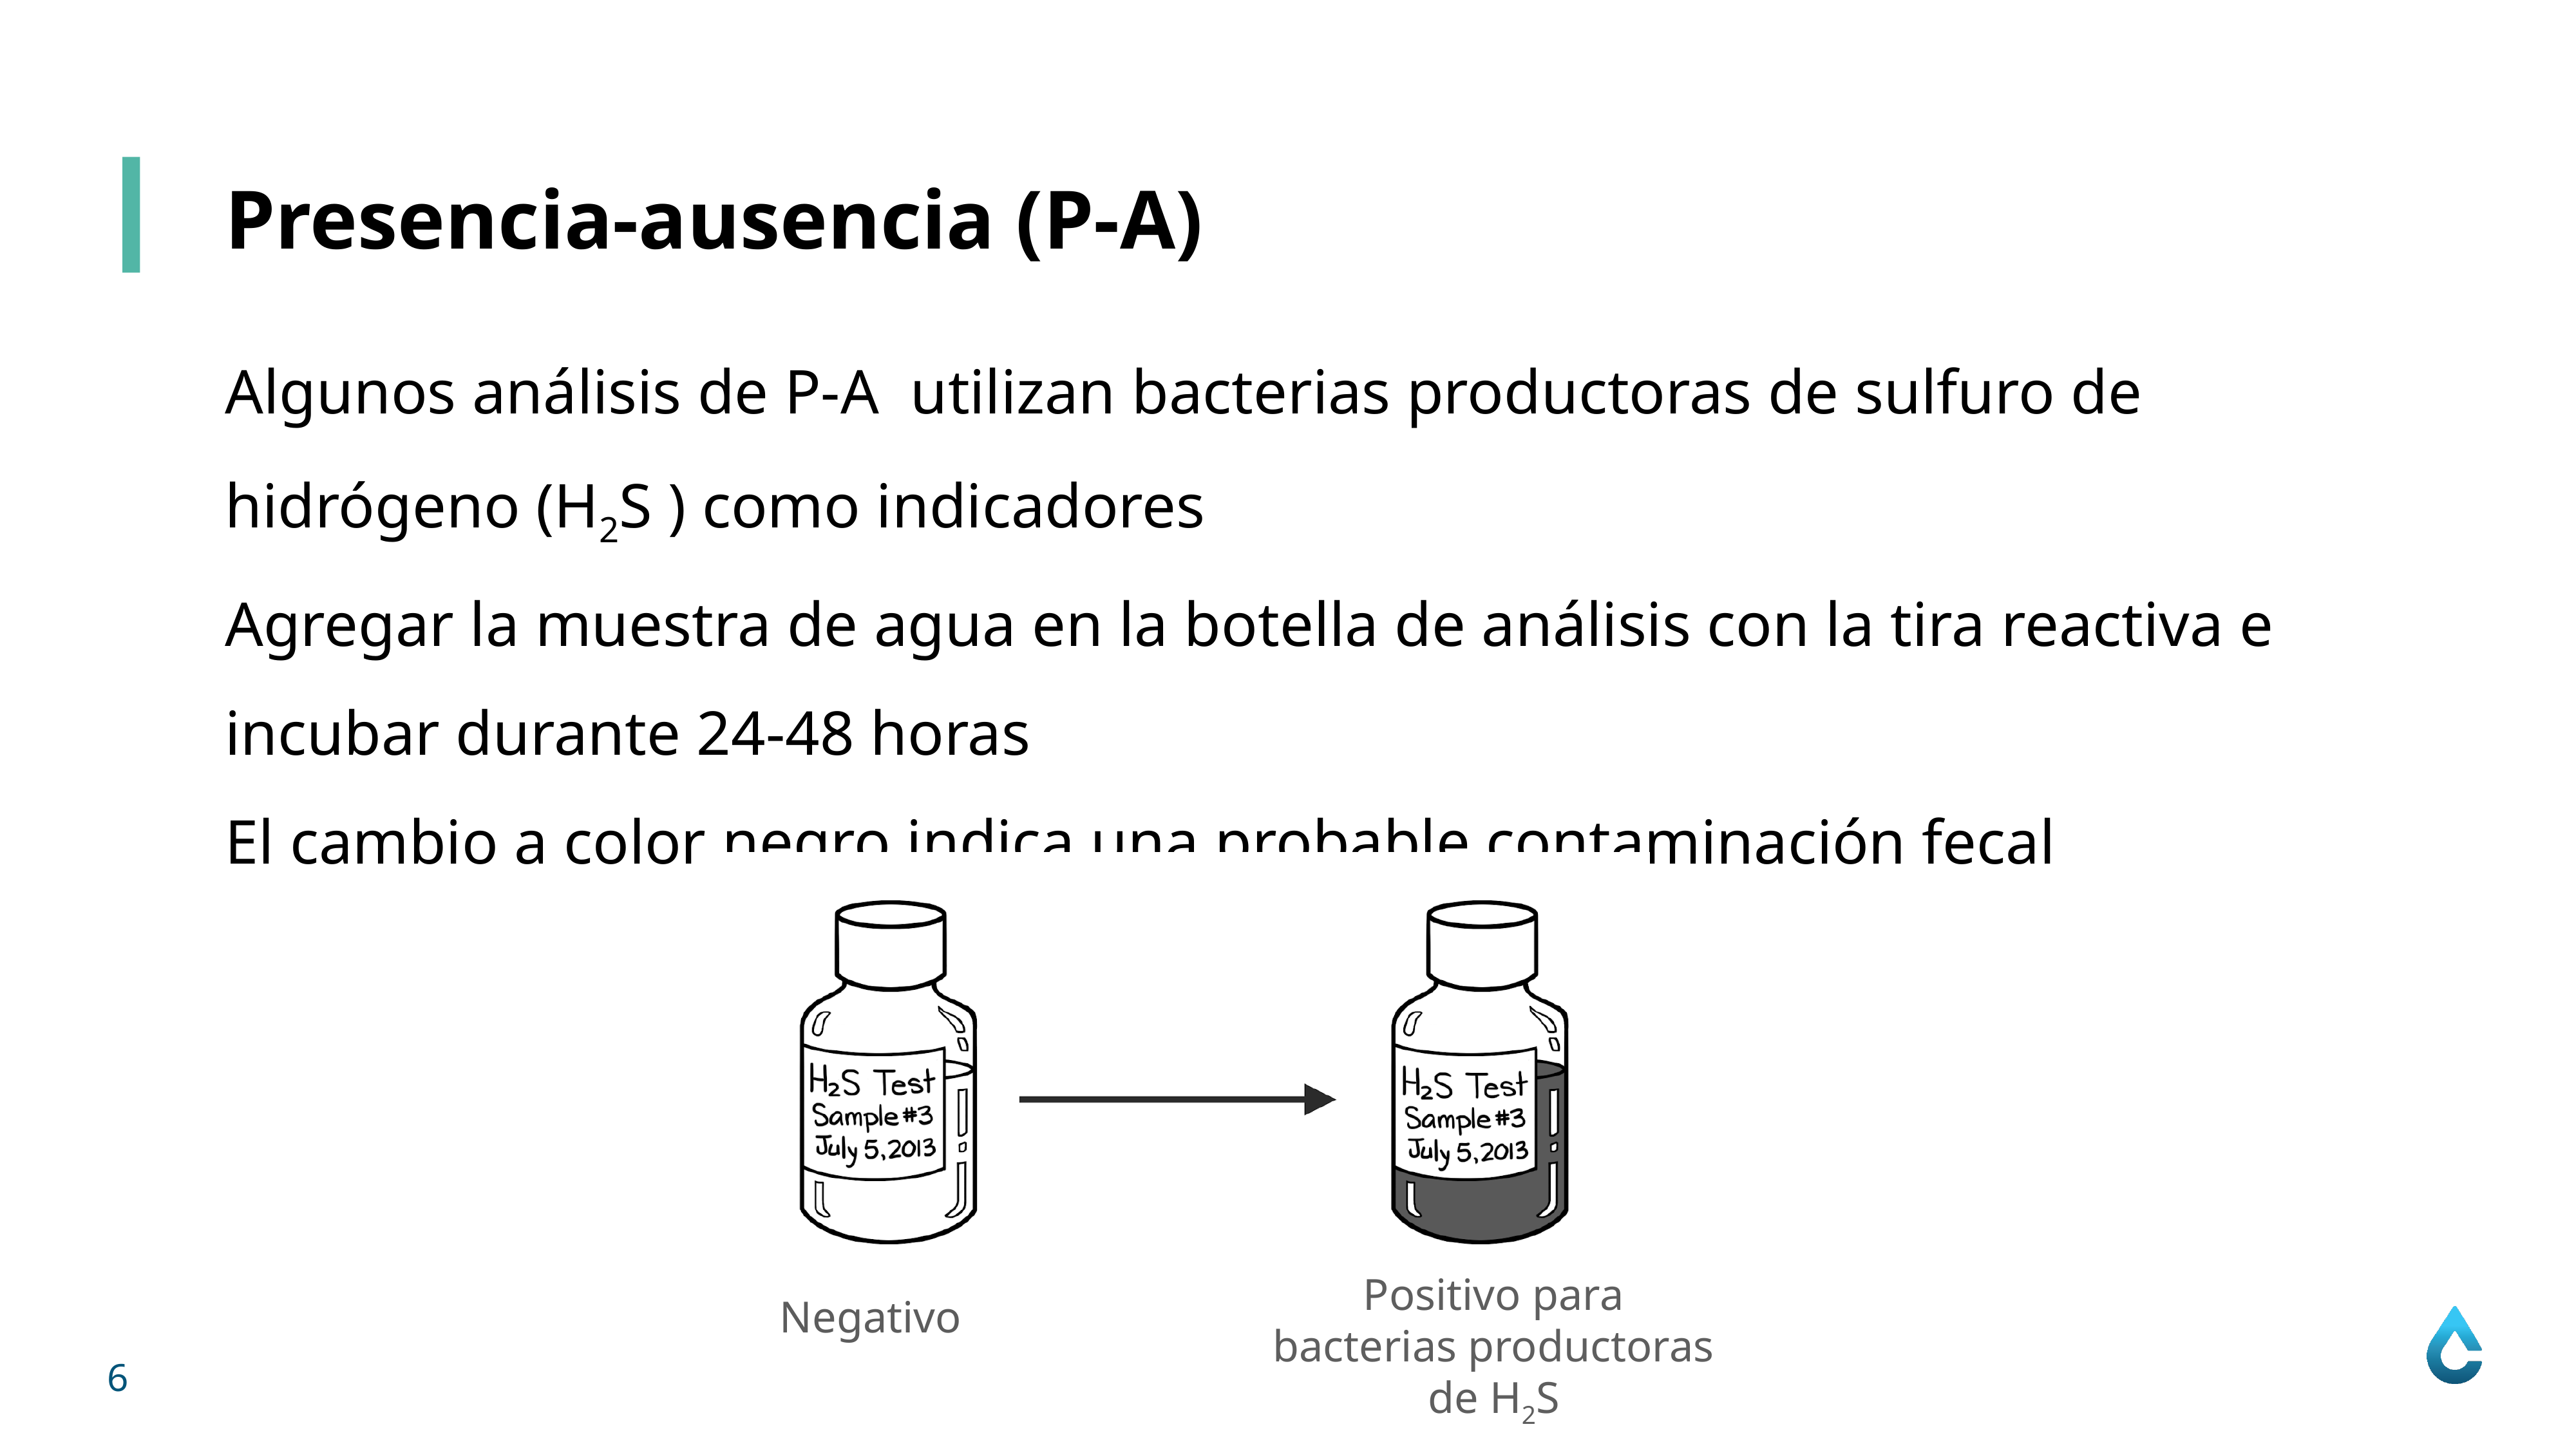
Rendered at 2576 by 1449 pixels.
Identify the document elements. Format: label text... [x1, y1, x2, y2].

text_box Presencia-ausencia (P-A) [215, 164, 1645, 270]
text_box Positivo para bacterias productoras de H2S [1257, 1262, 1730, 1434]
picture [2427, 1306, 2482, 1384]
slide_number 6 [91, 1347, 145, 1405]
text_box Algunos análisis de P-A utilizan bacterias productoras de sulfuro de hidrógeno (H2S ) como indicadores Agregar la muestra de agua en la botella de análisis con la tira reactiva e incubar durante 24-48 horas El cambio a color negro indica una probable contaminación fecal [215, 312, 2410, 881]
text_box Negativo [634, 1285, 1108, 1347]
picture [714, 851, 1651, 1267]
